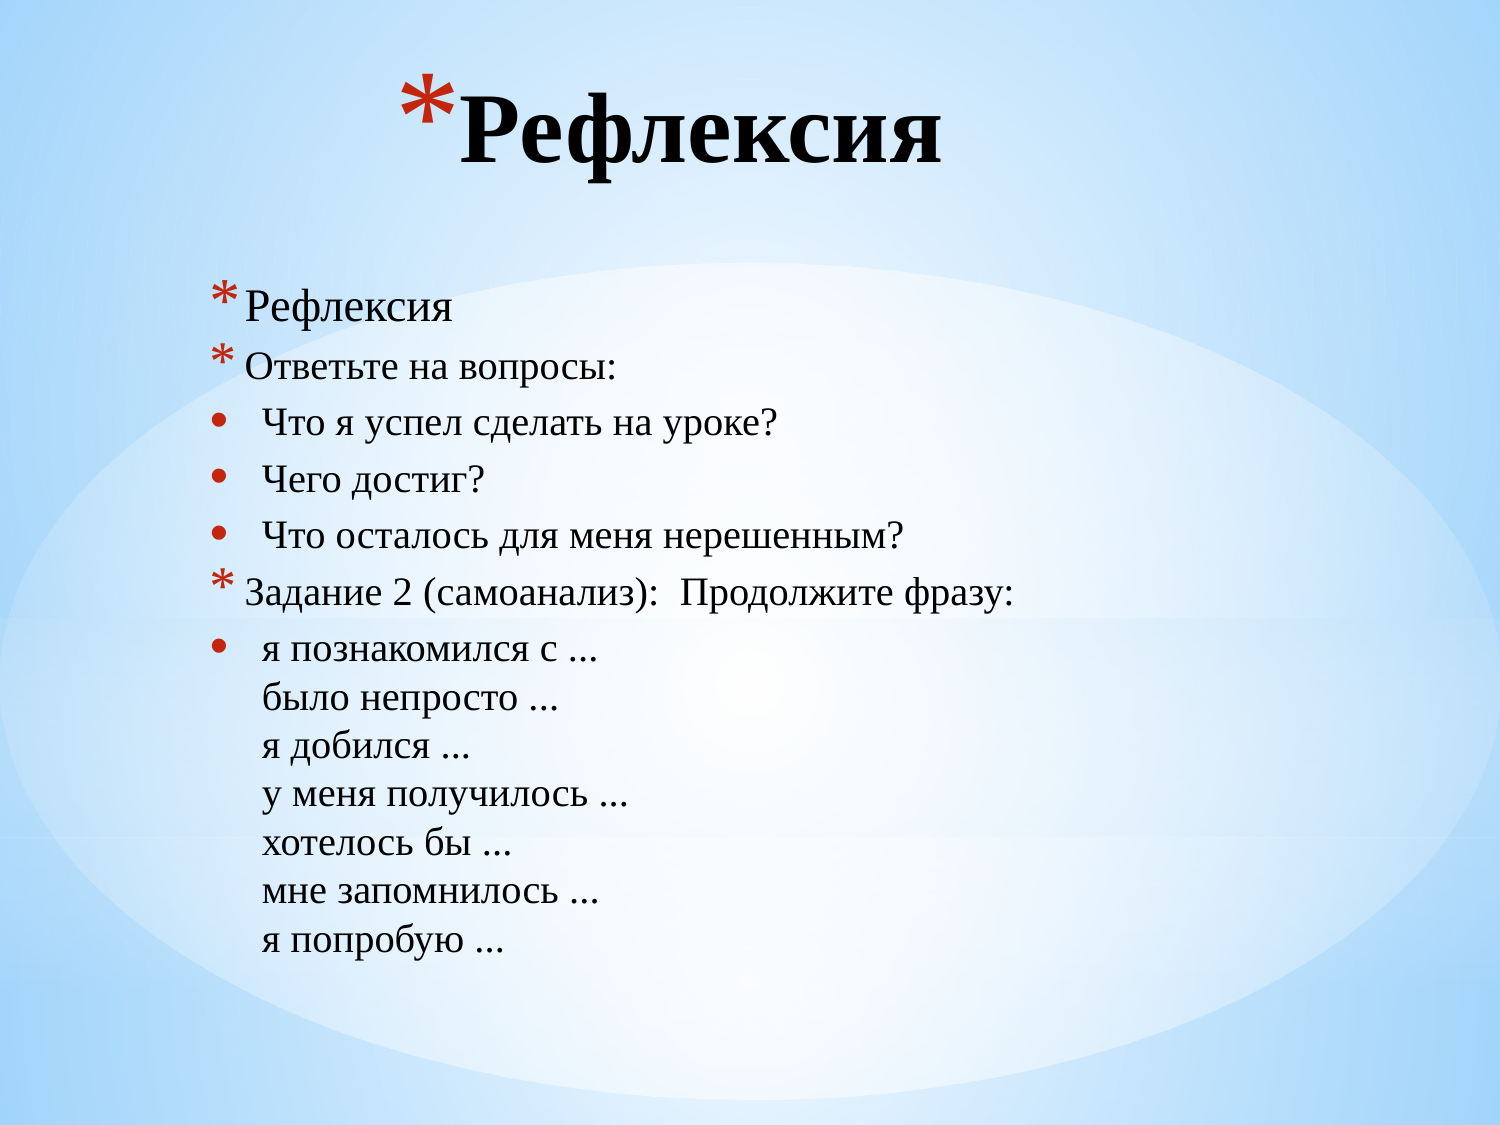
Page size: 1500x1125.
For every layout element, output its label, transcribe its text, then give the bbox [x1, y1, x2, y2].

title Рефлексия [135, 54, 1205, 232]
list Рефлексия Ответьте на вопросы: Что я успел сделать на уроке? Чего достиг? Что осталось для меня нерешенным? Задание 2 (самоанализ): Продолжите фразу: я познакомился с ... было непросто ... я добился ... у меня получилось ... хотелось бы ... мне запомнилось ... я попробую ... [194, 267, 1245, 979]
